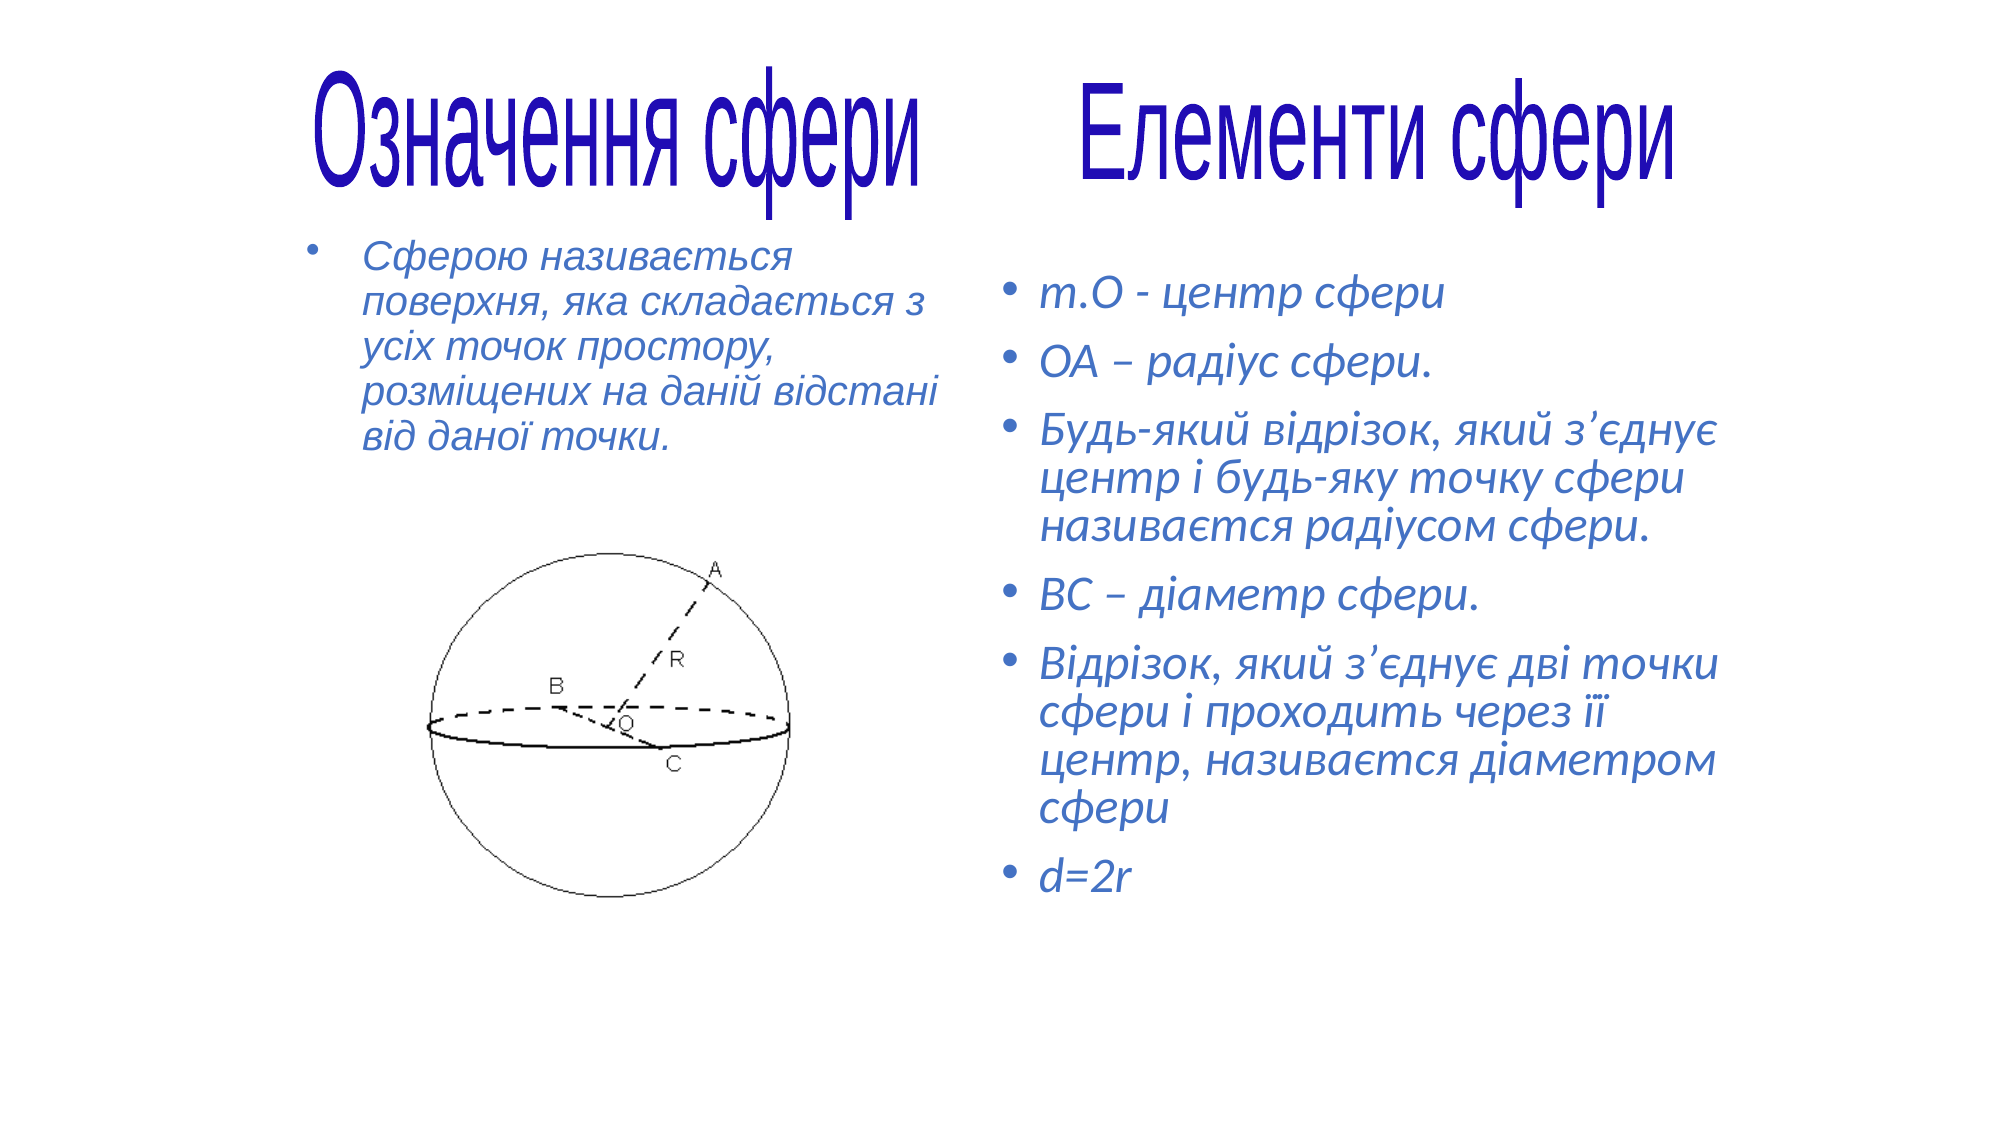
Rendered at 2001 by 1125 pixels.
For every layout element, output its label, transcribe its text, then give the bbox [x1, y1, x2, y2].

list т.О - центр сфери ОА – радіус сфери. Будь-який відрізок, який з’єднує центр і будь-яку точку сфери називаєтся радіусом сфери. ВС – діаметр сфери. Відрізок, який з’єднує дві точки сфери і проходить через її центр, називаєтся діаметром сфери d=2r [986, 262, 1750, 1005]
text_box Сферою називається поверхня, яка складається з усіх точок простору, розміщених на даній відстані від даної точки. [291, 226, 954, 500]
picture [378, 527, 867, 910]
